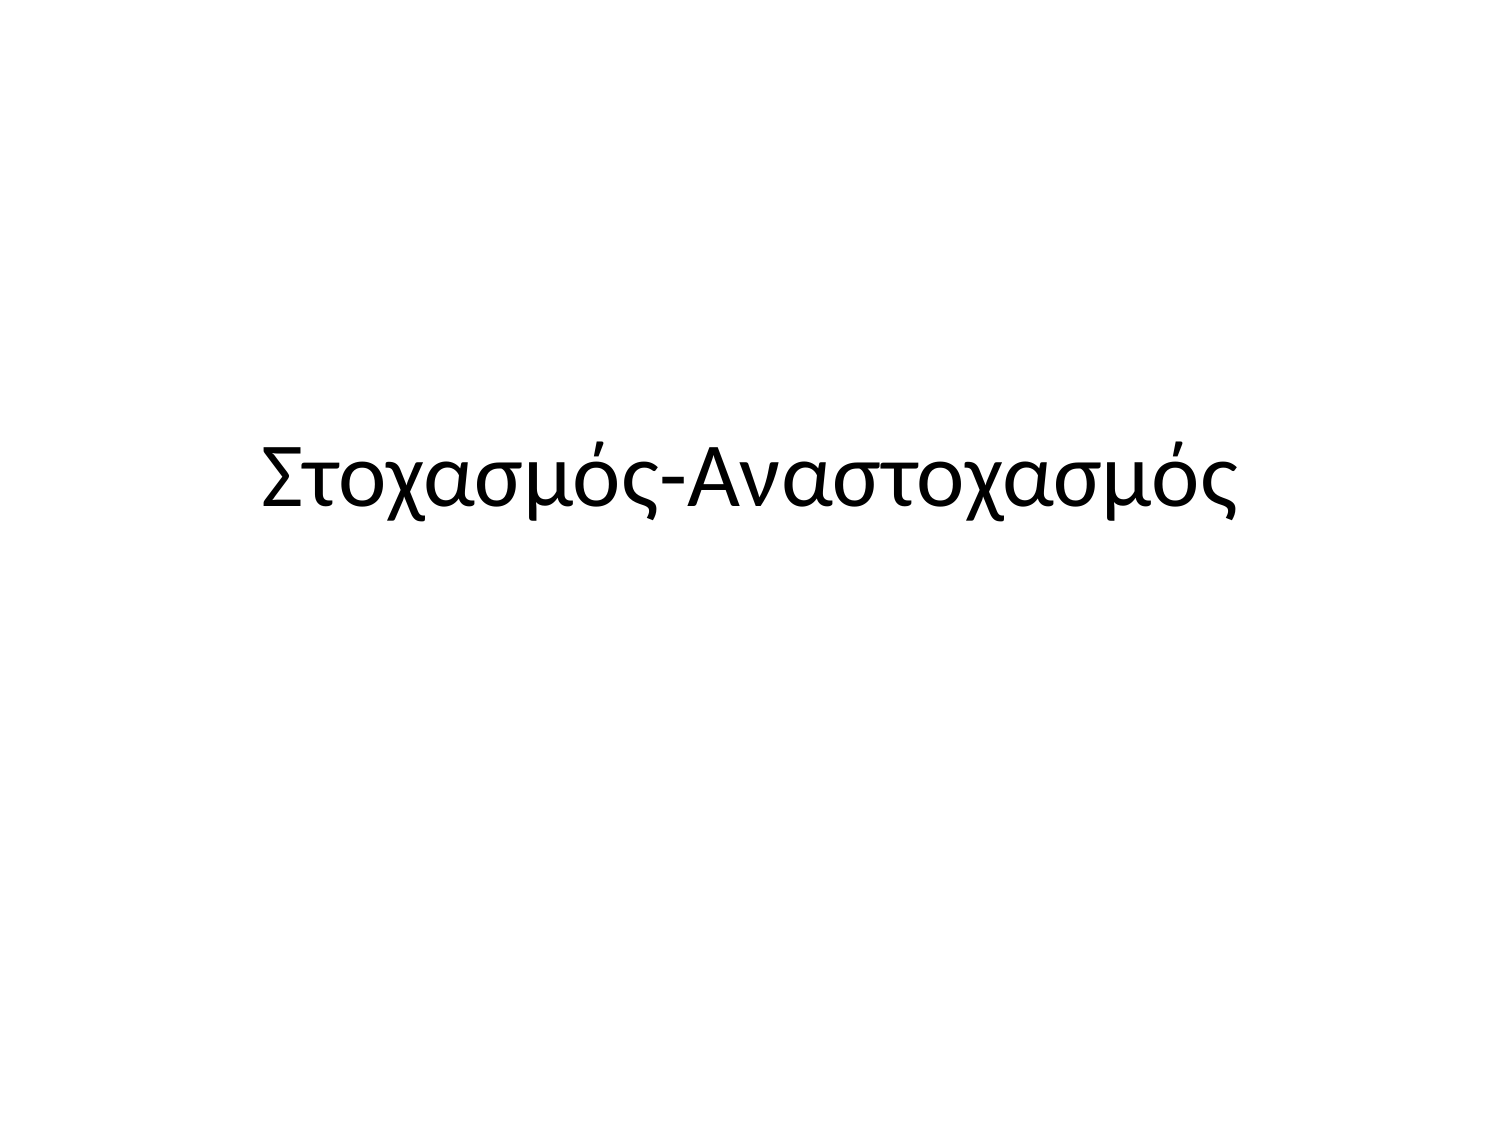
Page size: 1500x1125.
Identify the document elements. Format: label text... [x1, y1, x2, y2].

title Στοχασμός-Αναστοχασμός [112, 349, 1388, 591]
